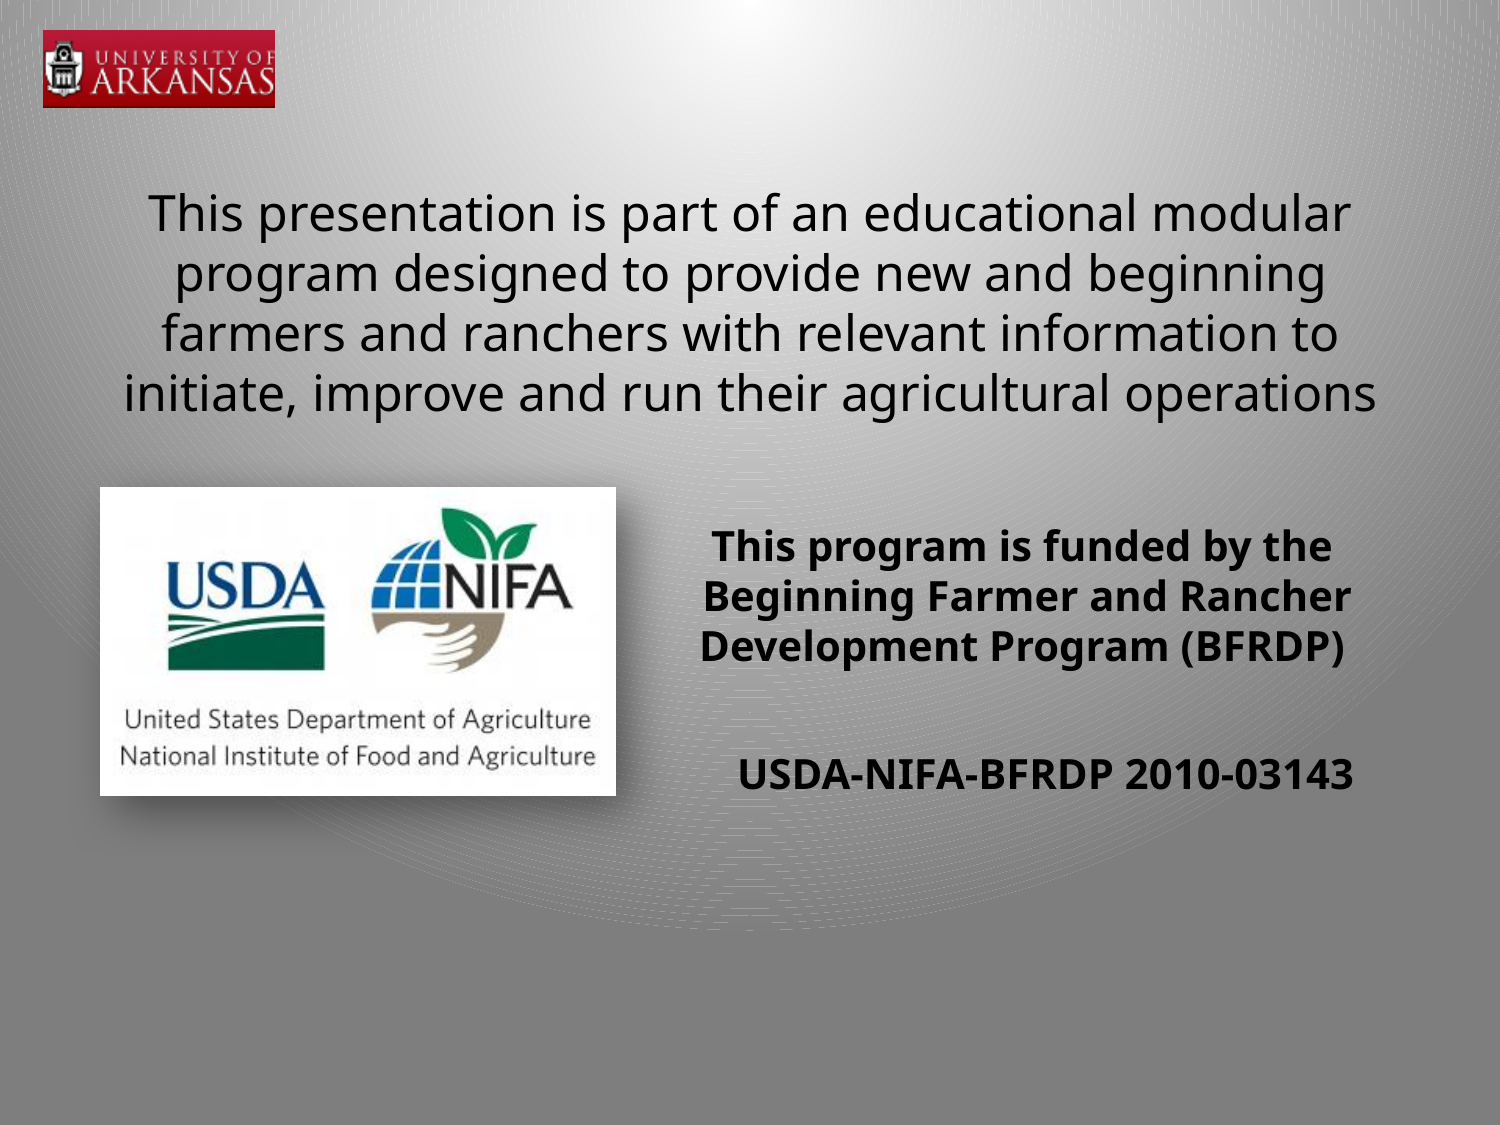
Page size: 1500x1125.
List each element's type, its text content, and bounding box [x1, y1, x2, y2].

picture [99, 486, 616, 796]
text_box USDA-NIFA-BFRDP 2010-03143 [722, 740, 1370, 806]
text_box This program is funded by the Beginning Farmer and Rancher Development Program (BFRDP) [629, 512, 1417, 678]
picture [43, 30, 275, 108]
text_box This presentation is part of an educational modular program designed to provide new and beginning farmers and ranchers with relevant information to initiate, improve and run their agricultural operations [66, 173, 1417, 887]
